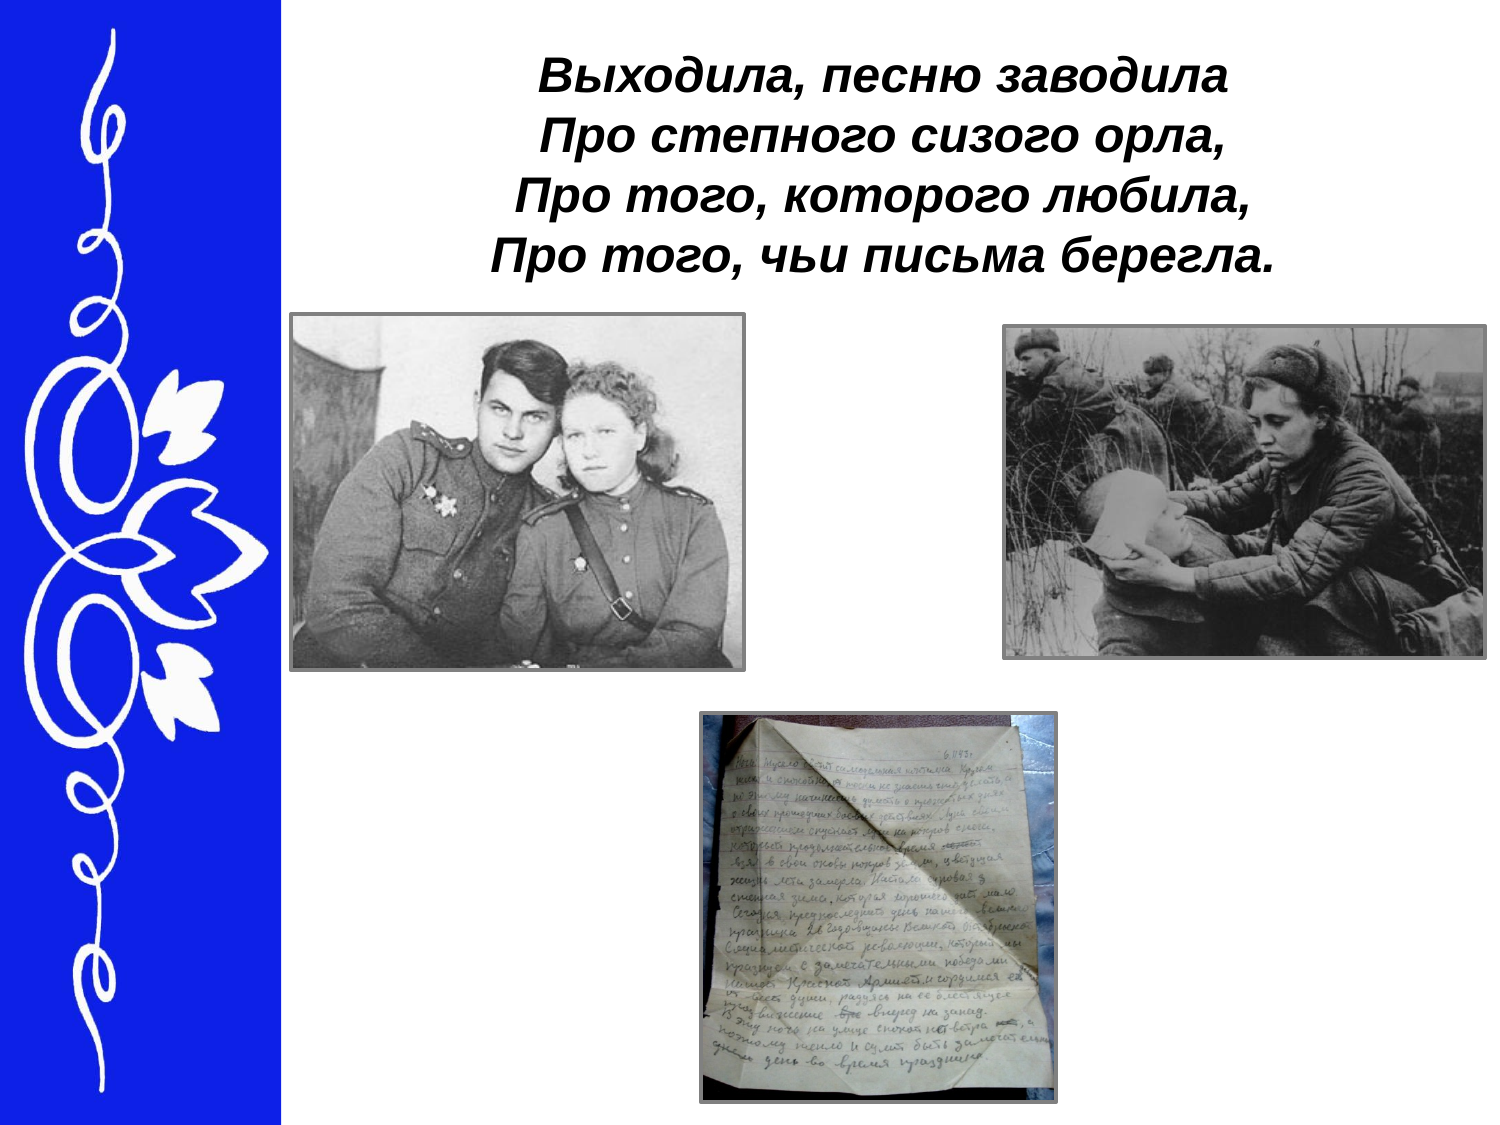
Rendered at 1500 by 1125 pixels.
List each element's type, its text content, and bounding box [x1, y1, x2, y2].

picture [702, 714, 1055, 1101]
text_box Выходила, песню заводила Про степного сизого орла, Про того, которого любила, Про того, чьи письма берегла. [281, 35, 1500, 291]
picture [0, 0, 282, 1125]
picture [292, 316, 742, 669]
picture [1005, 327, 1484, 657]
